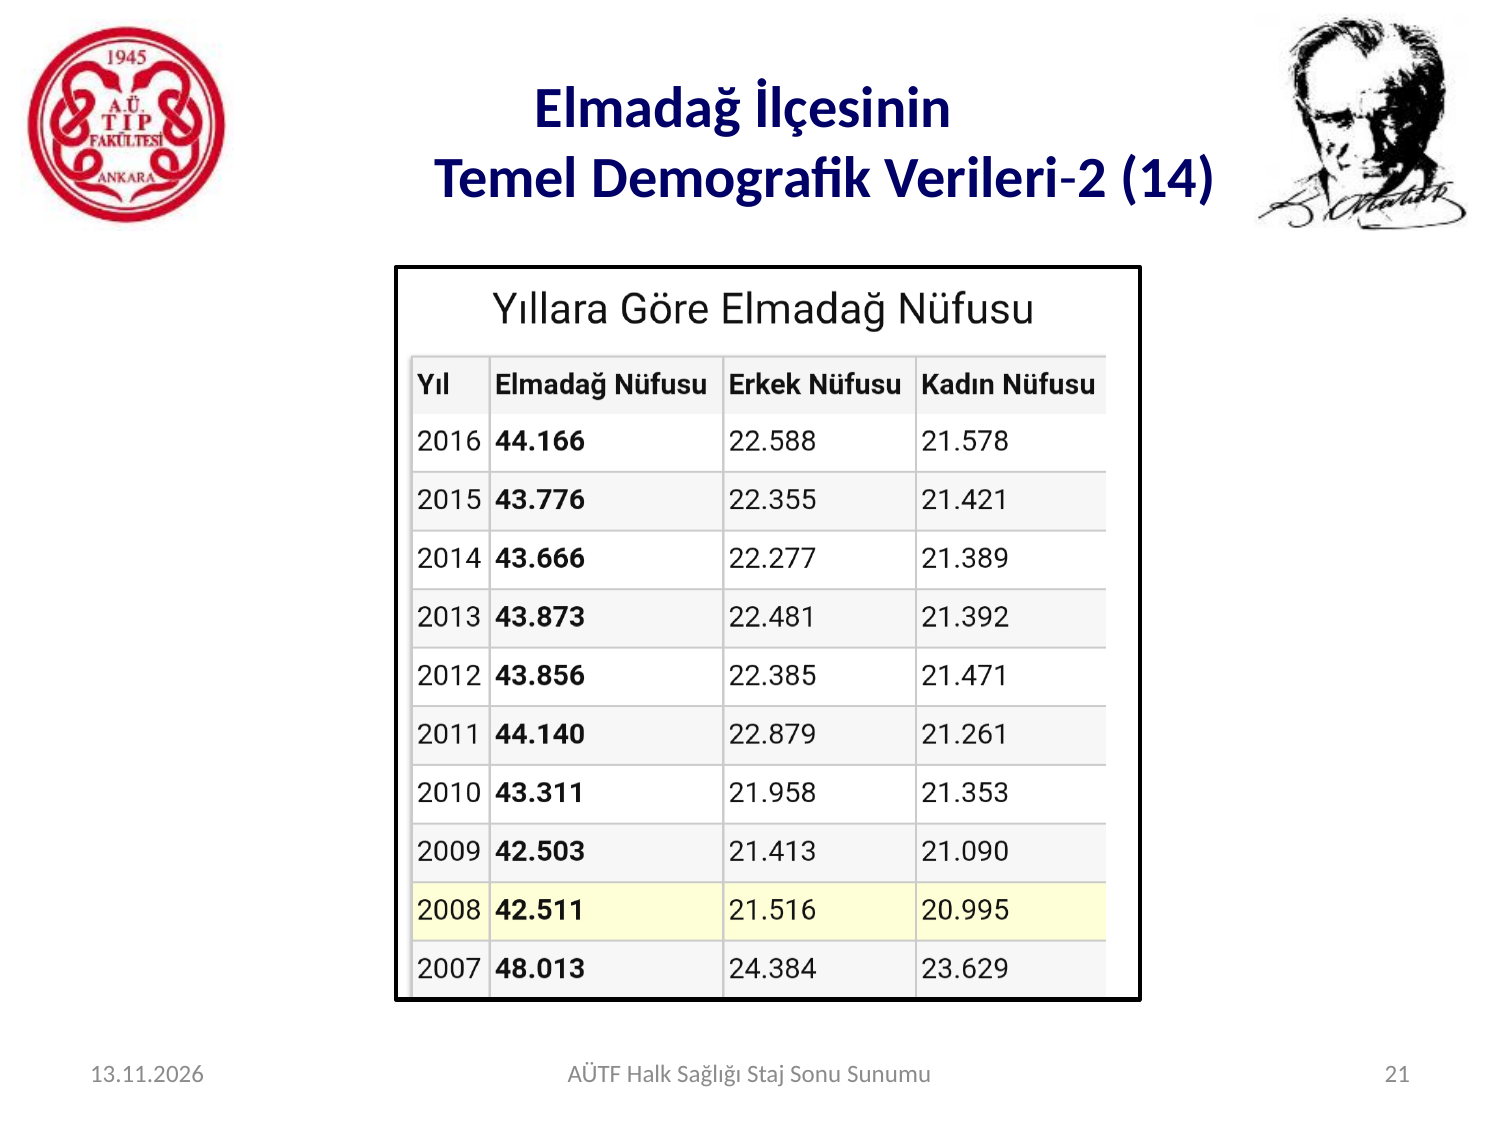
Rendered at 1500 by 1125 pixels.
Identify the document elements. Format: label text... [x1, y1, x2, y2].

picture [1254, 13, 1468, 231]
footer AÜTF Halk Sağlığı Staj Sonu Sunumu [512, 1042, 988, 1103]
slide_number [75, 1042, 425, 1103]
picture [20, 18, 234, 231]
slide_number 21 [1074, 1042, 1425, 1103]
text_box [394, 265, 1142, 1002]
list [394, 267, 1106, 1000]
title Elmadağ İlçesinin Temel Demografik Verileri-2 (14) [238, 45, 1250, 233]
